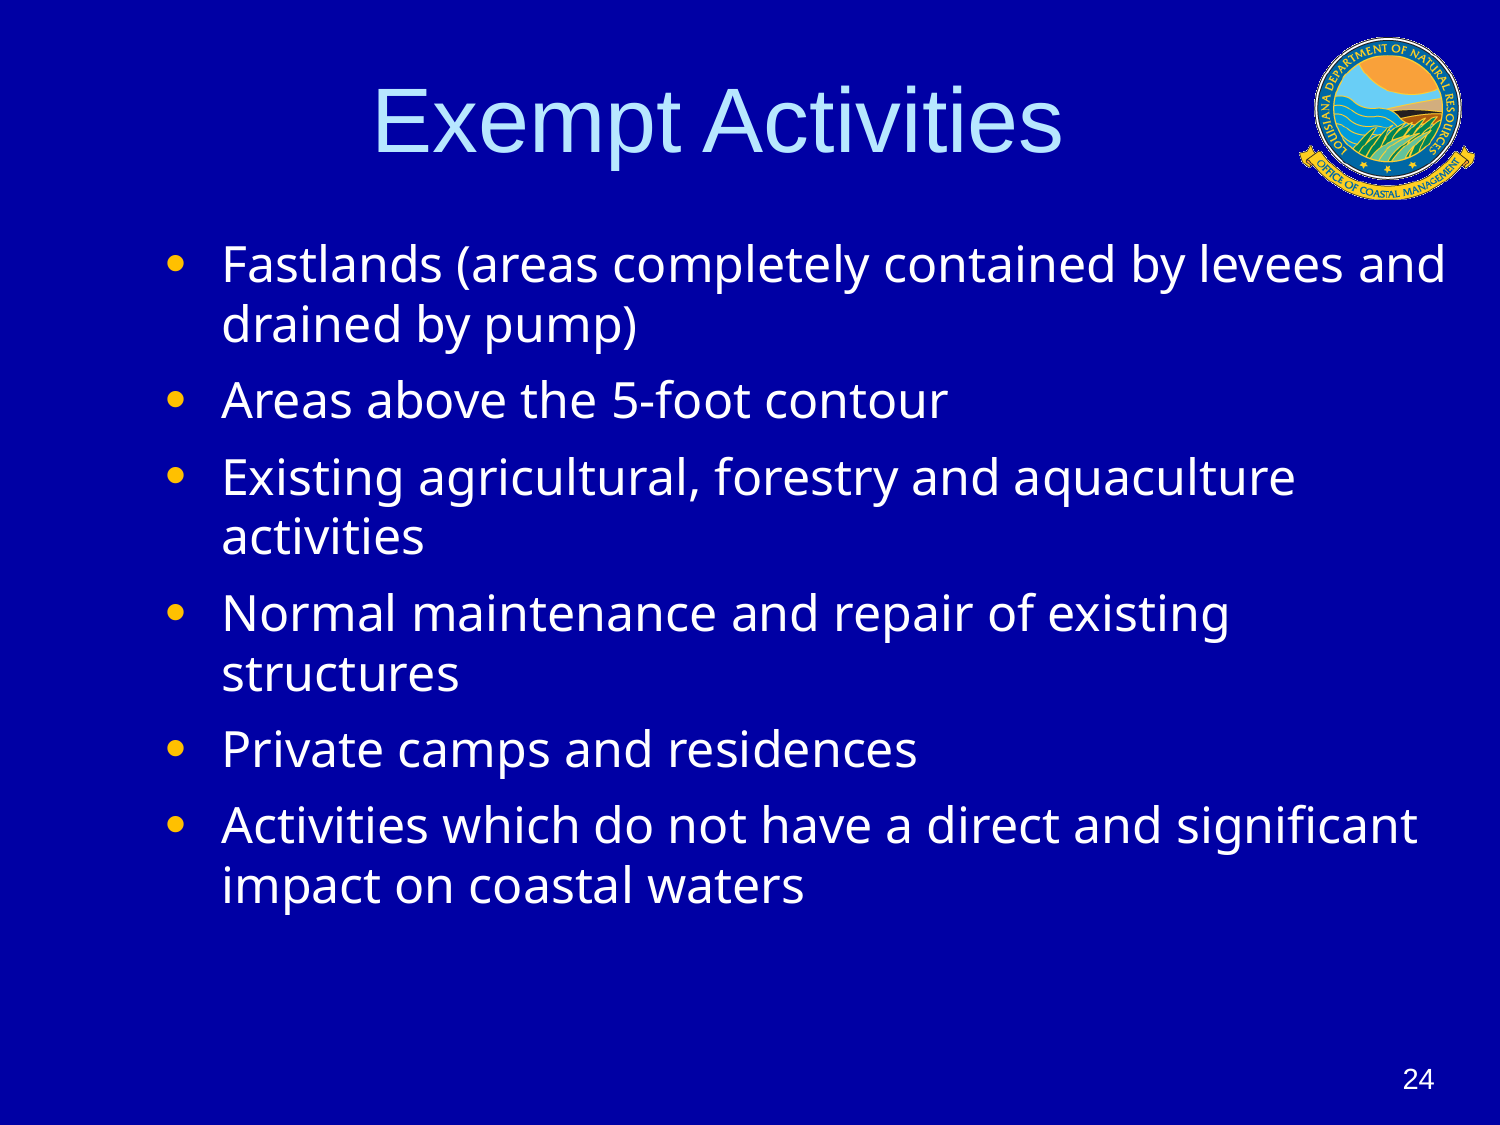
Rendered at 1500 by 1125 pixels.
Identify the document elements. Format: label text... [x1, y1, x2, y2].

picture [1299, 37, 1476, 201]
slide_number 24 [1374, 1024, 1451, 1103]
title Exempt Activities [212, 46, 1226, 185]
list Fastlands (areas completely contained by levees and drained by pump) Areas above the 5-foot contour Existing agricultural, forestry and aquaculture activities Normal maintenance and repair of existing structures Private camps and residences Activities which do not have a direct and significant impact on coastal waters [74, 224, 1476, 1013]
